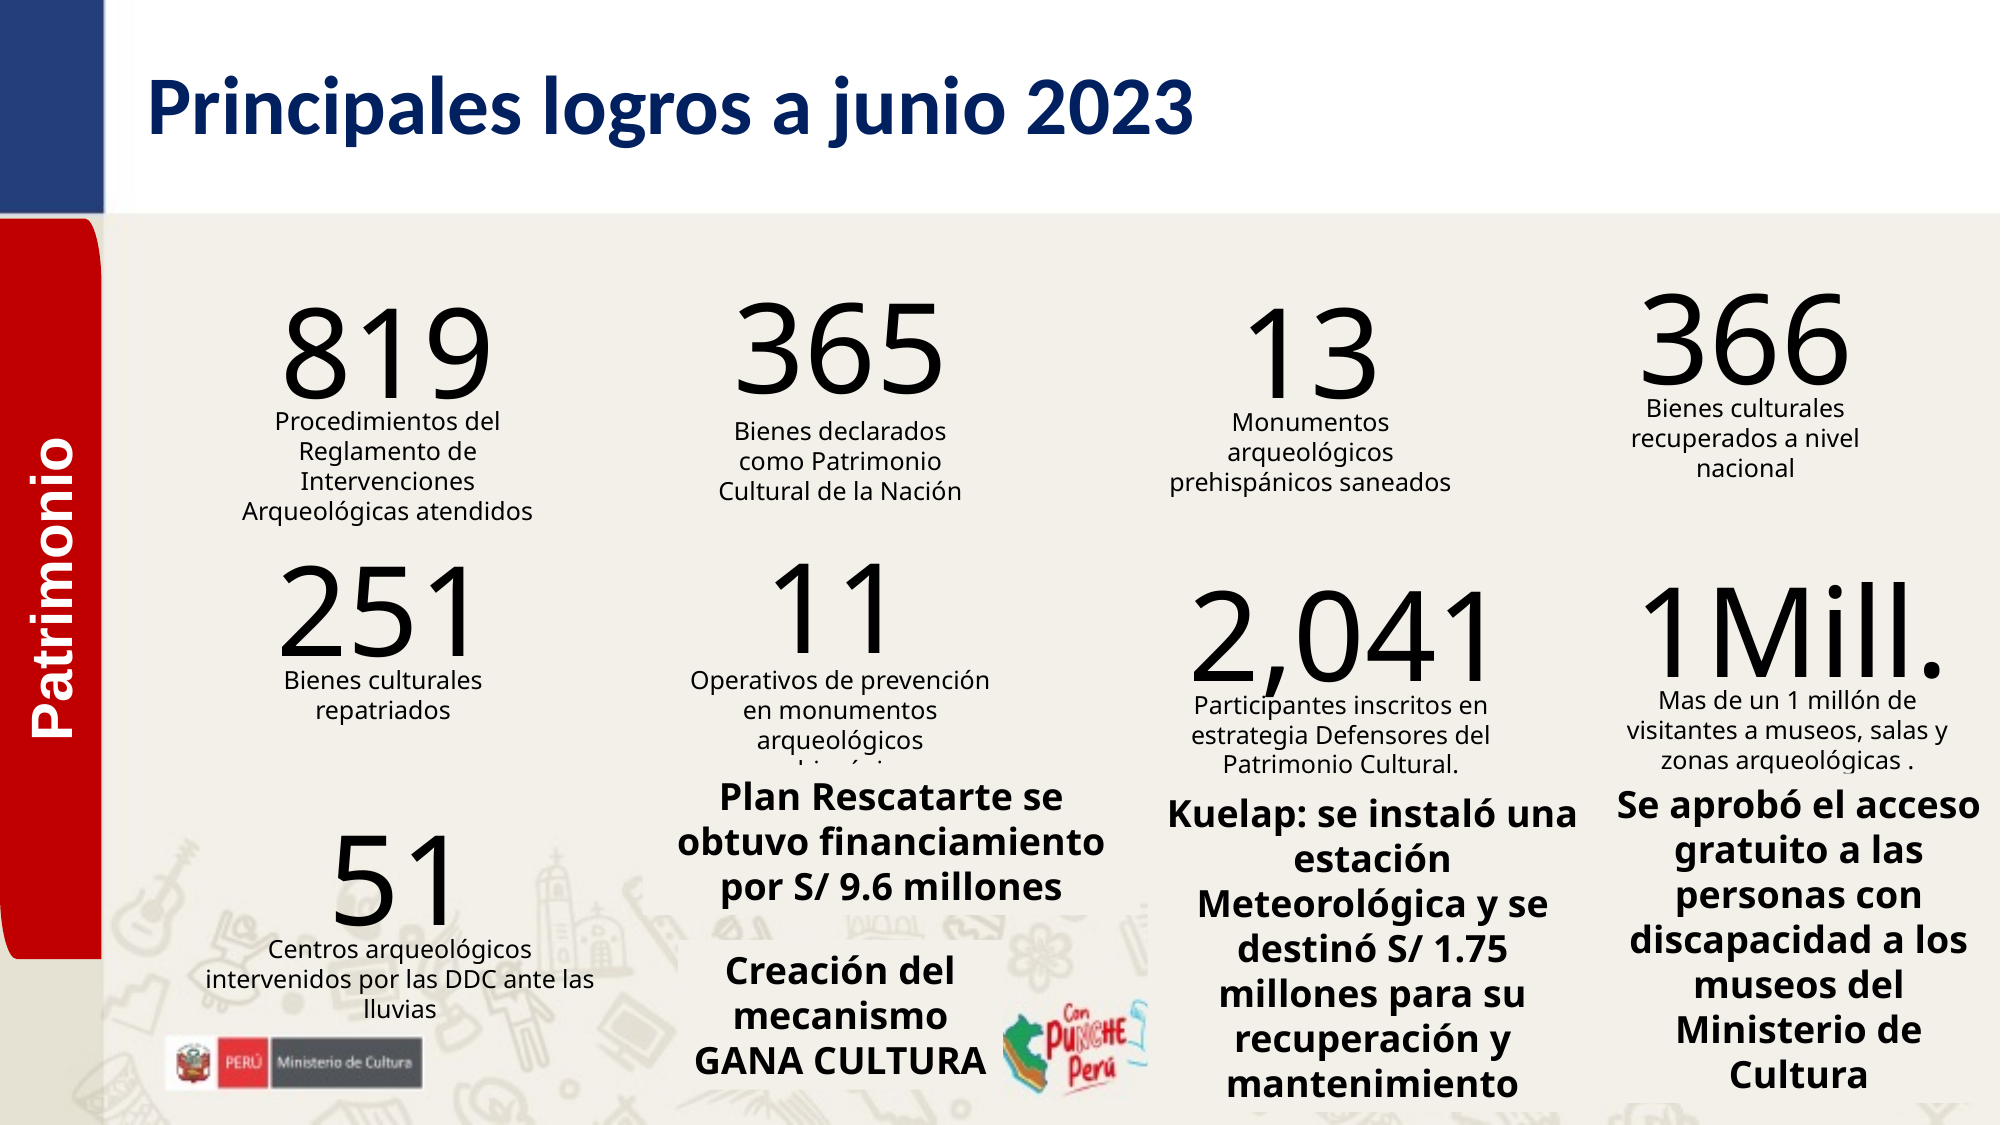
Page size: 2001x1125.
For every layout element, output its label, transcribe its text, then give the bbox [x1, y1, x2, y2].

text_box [1144, 549, 1554, 758]
text_box Plan Rescatarte se obtuvo financiamiento por S/ 9.6 millones [642, 765, 1141, 915]
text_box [220, 524, 547, 703]
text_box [1148, 266, 1474, 475]
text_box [661, 521, 1020, 763]
text_box Patrimonio [0, 218, 100, 960]
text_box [186, 793, 615, 1002]
text_box Principales logros a junio 2023 [132, 5, 1949, 211]
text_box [699, 261, 982, 514]
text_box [1583, 252, 1909, 461]
text_box Kuelap: se instaló una estación Meteorológica y se destinó S/ 1.75 millones para su recuperación y mantenimiento [1147, 782, 1599, 1112]
text_box Creación del mecanismo GANA CULTURA [677, 939, 1003, 1090]
picture [0, 0, 2000, 1125]
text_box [1591, 544, 1993, 784]
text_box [224, 266, 551, 535]
text_box Se aprobó el acceso gratuito a las personas con discapacidad a los museos del Ministerio de Cultura [1599, 773, 2000, 1103]
